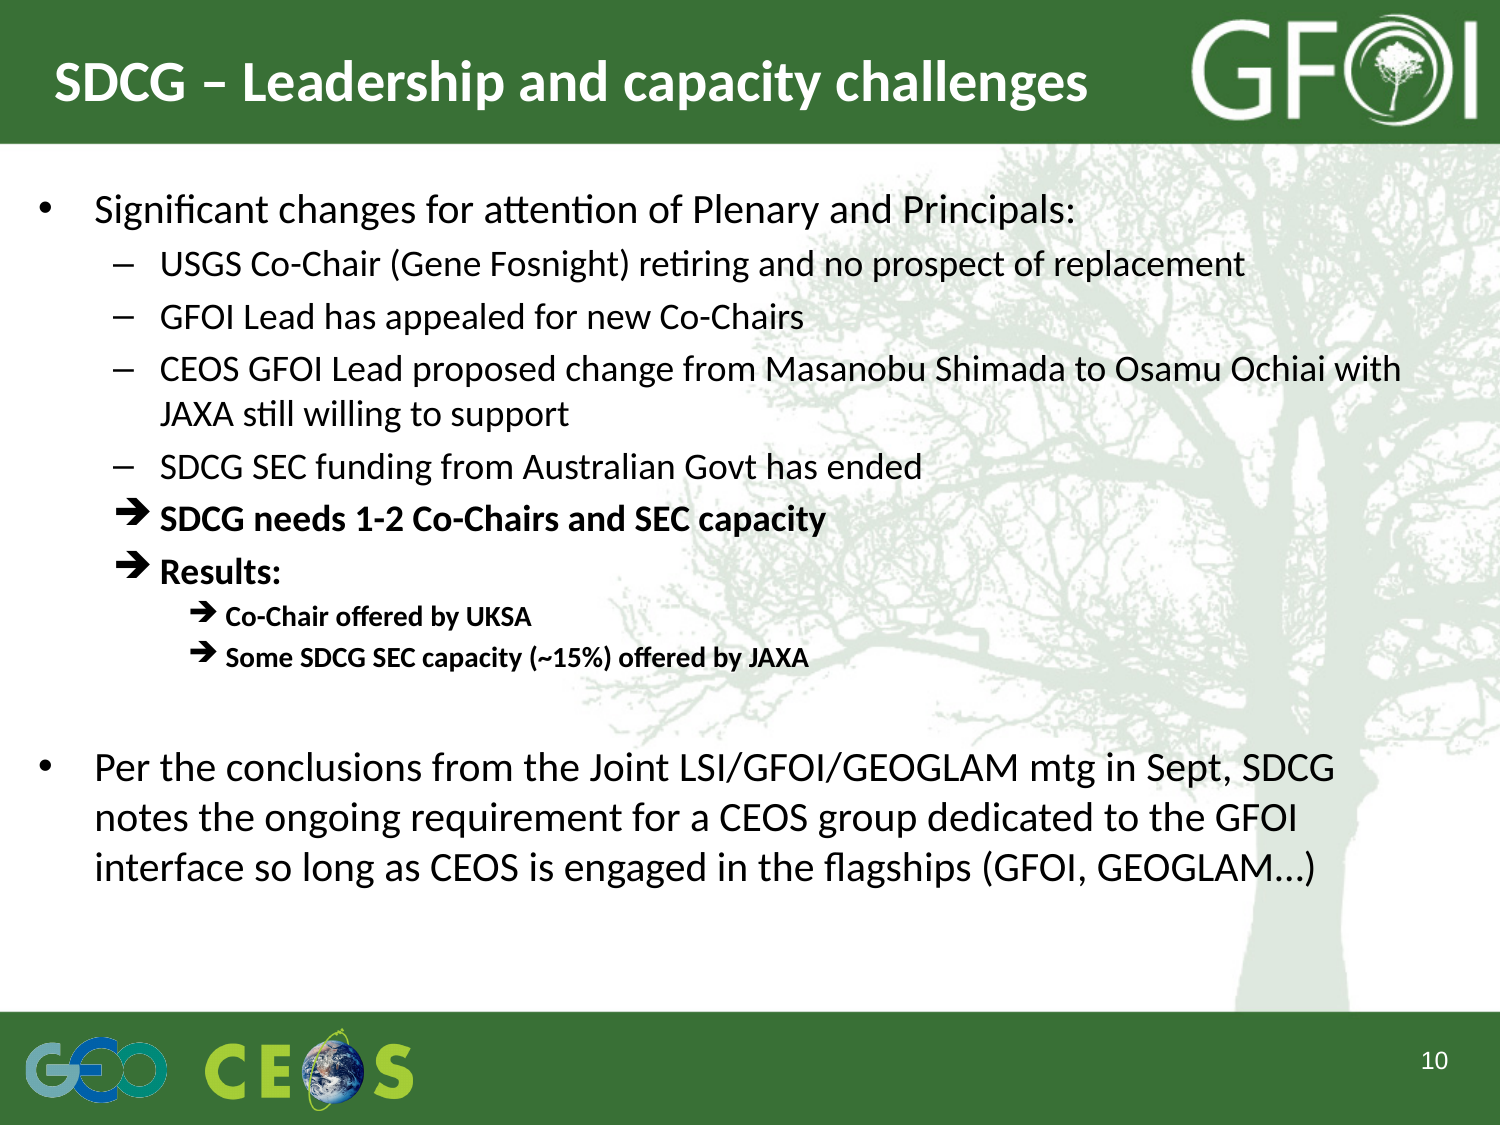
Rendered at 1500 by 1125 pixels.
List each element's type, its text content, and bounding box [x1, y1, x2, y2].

title SDCG – Leadership and capacity challenges [23, 19, 1145, 174]
picture [0, 0, 1500, 1125]
slide_number 10 [1392, 1037, 1477, 1098]
list Significant changes for attention of Plenary and Principals: USGS Co-Chair (Gene Fosnight) retiring and no prospect of replacement GFOI Lead has appealed for new Co-Chairs CEOS GFOI Lead proposed change from Masanobu Shimada to Osamu Ochiai with JAXA still willing to support SDCG SEC funding from Australian Govt has ended SDCG needs 1-2 Co-Chairs and SEC capacity Results: Co-Chair offered by UKSA Some SDCG SEC capacity (~15%) offered by JAXA Per the conclusions from the Joint LSI/GFOI/GEOGLAM mtg in Sept, SDCG notes the ongoing requirement for a CEOS group dedicated to the GFOI interface so long as CEOS is engaged in the flagships (GFOI, GEOGLAM…) [23, 174, 1438, 917]
